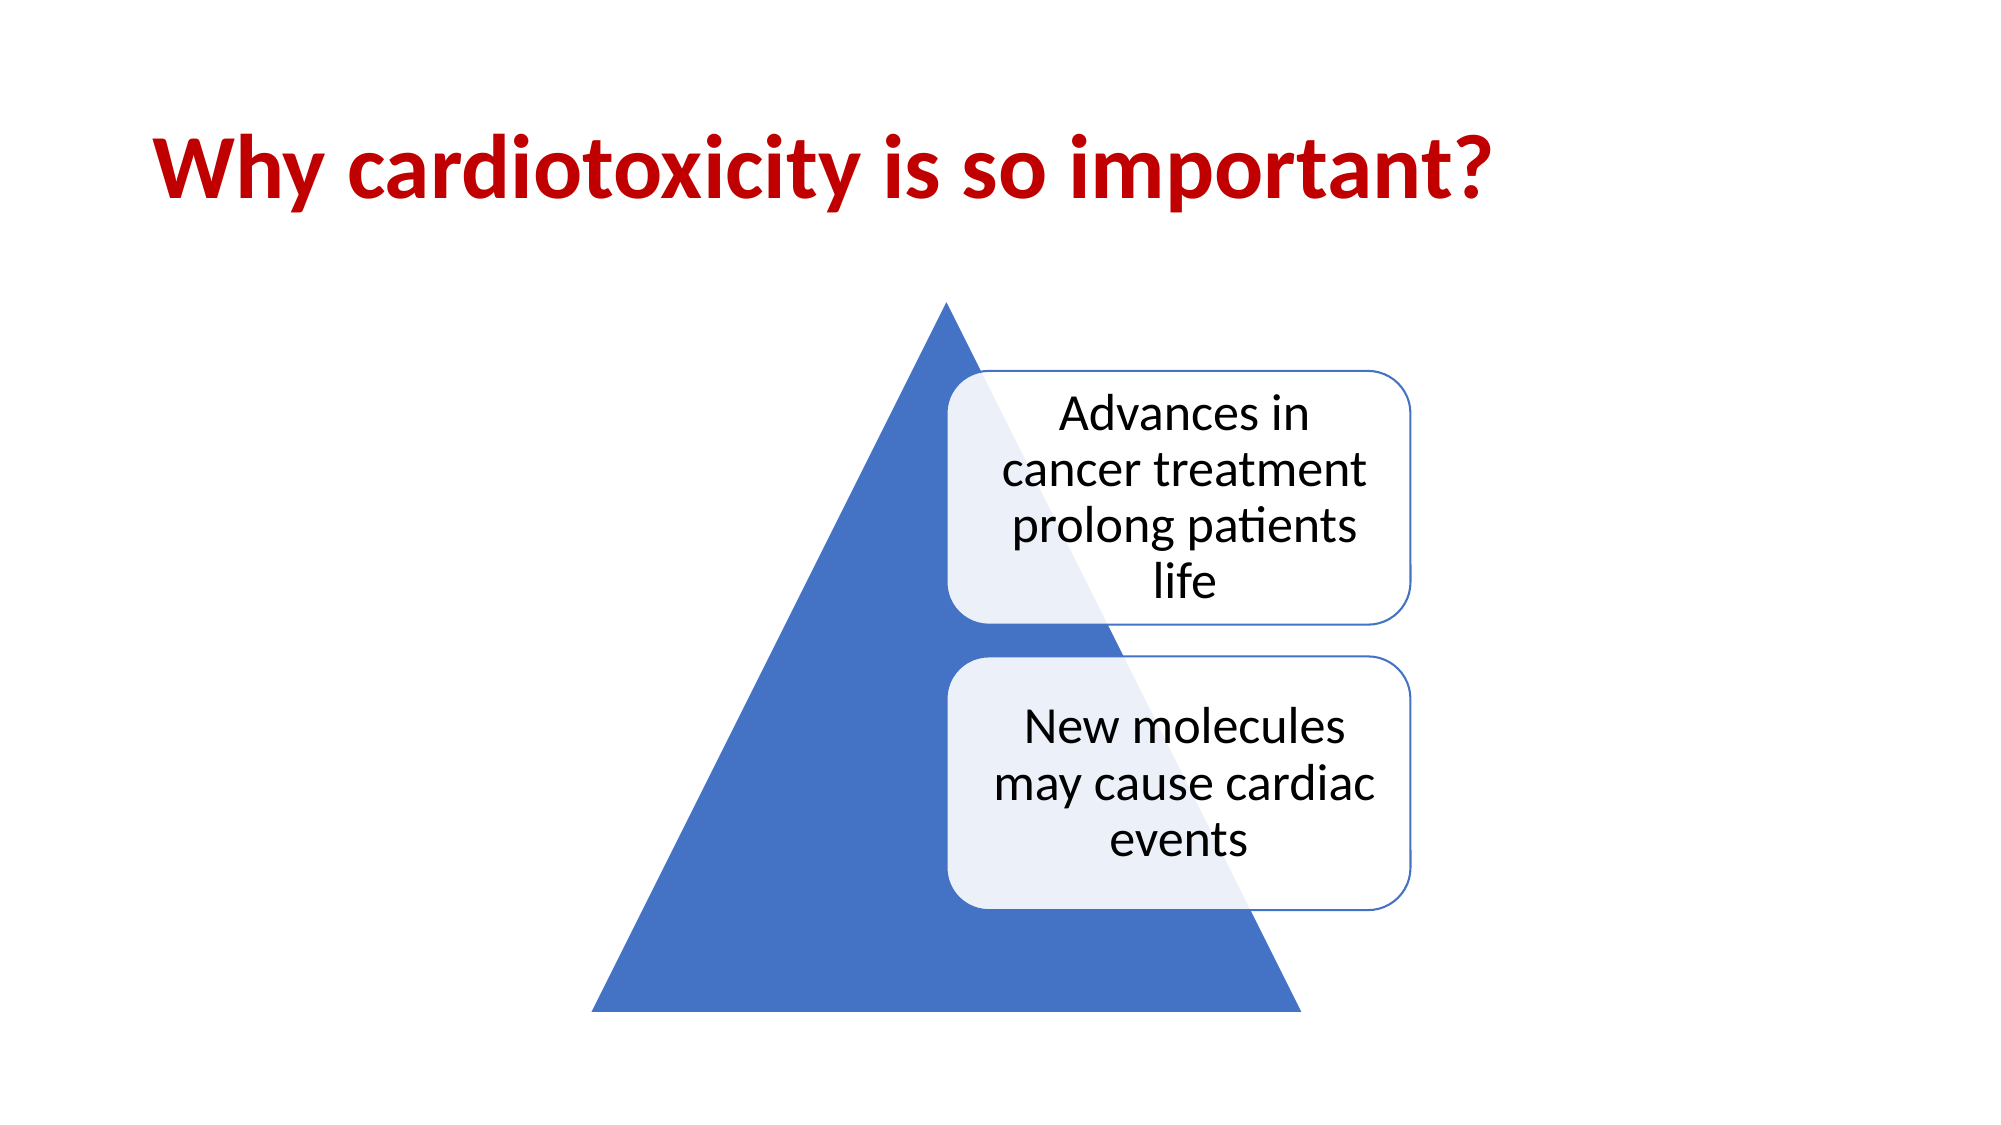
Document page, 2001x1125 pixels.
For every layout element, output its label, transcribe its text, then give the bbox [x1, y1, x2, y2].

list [137, 299, 1863, 1014]
title Why cardiotoxicity is so important? [137, 59, 1863, 278]
